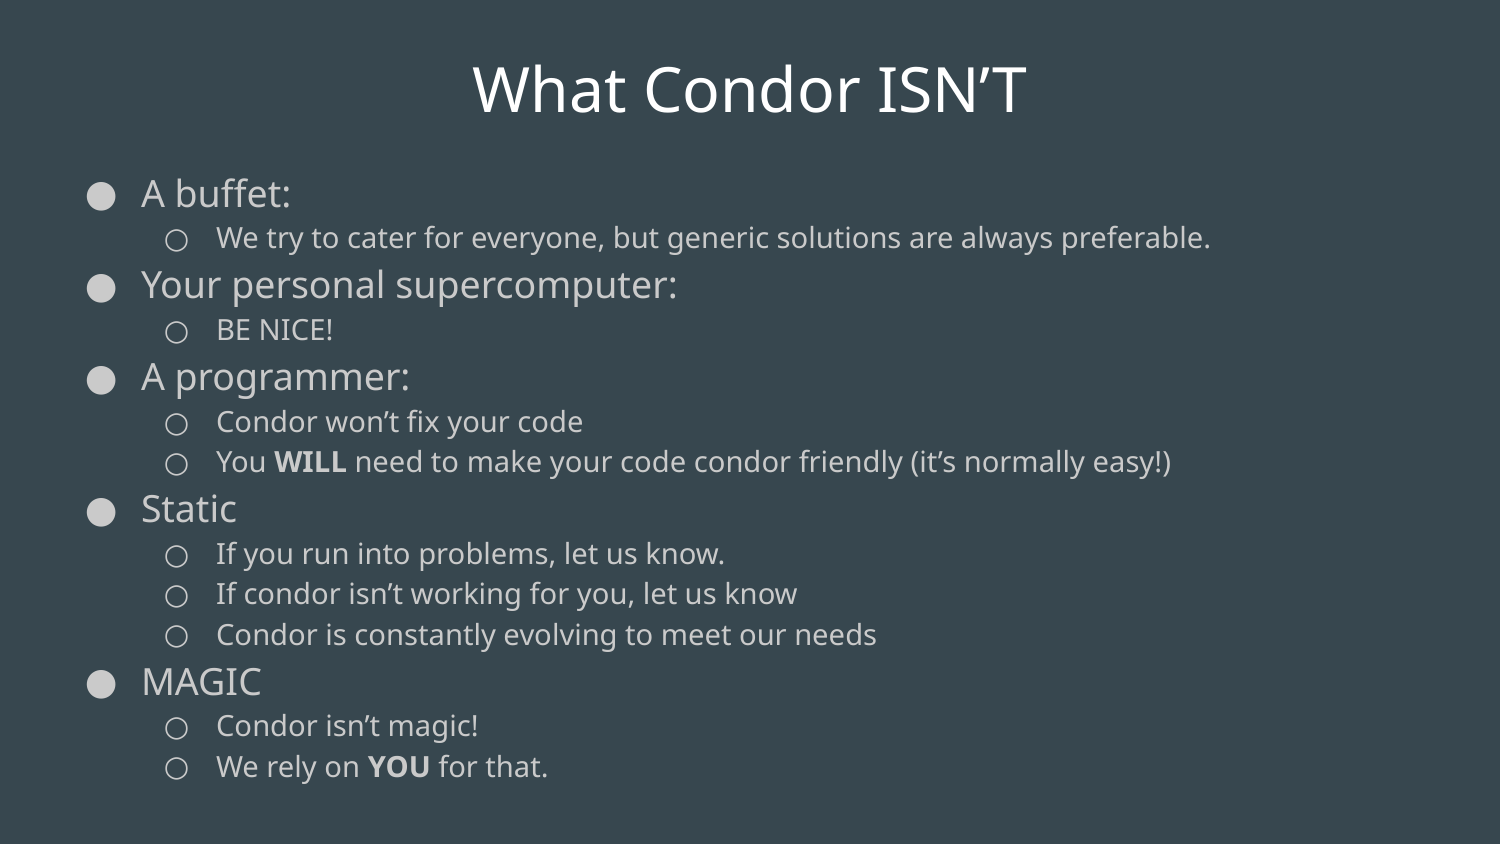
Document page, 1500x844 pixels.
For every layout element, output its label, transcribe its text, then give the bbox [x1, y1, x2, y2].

list A buffet: We try to cater for everyone, but generic solutions are always preferable. Your personal supercomputer: BE NICE! A programmer: Condor won’t fix your code You WILL need to make your code condor friendly (it’s normally easy!) Static If you run into problems, let us know. If condor isn’t working for you, let us know Condor is constantly evolving to meet our needs MAGIC Condor isn’t magic! We rely on YOU for that. [51, 147, 1449, 750]
title What Condor ISN’T [51, 35, 1449, 130]
